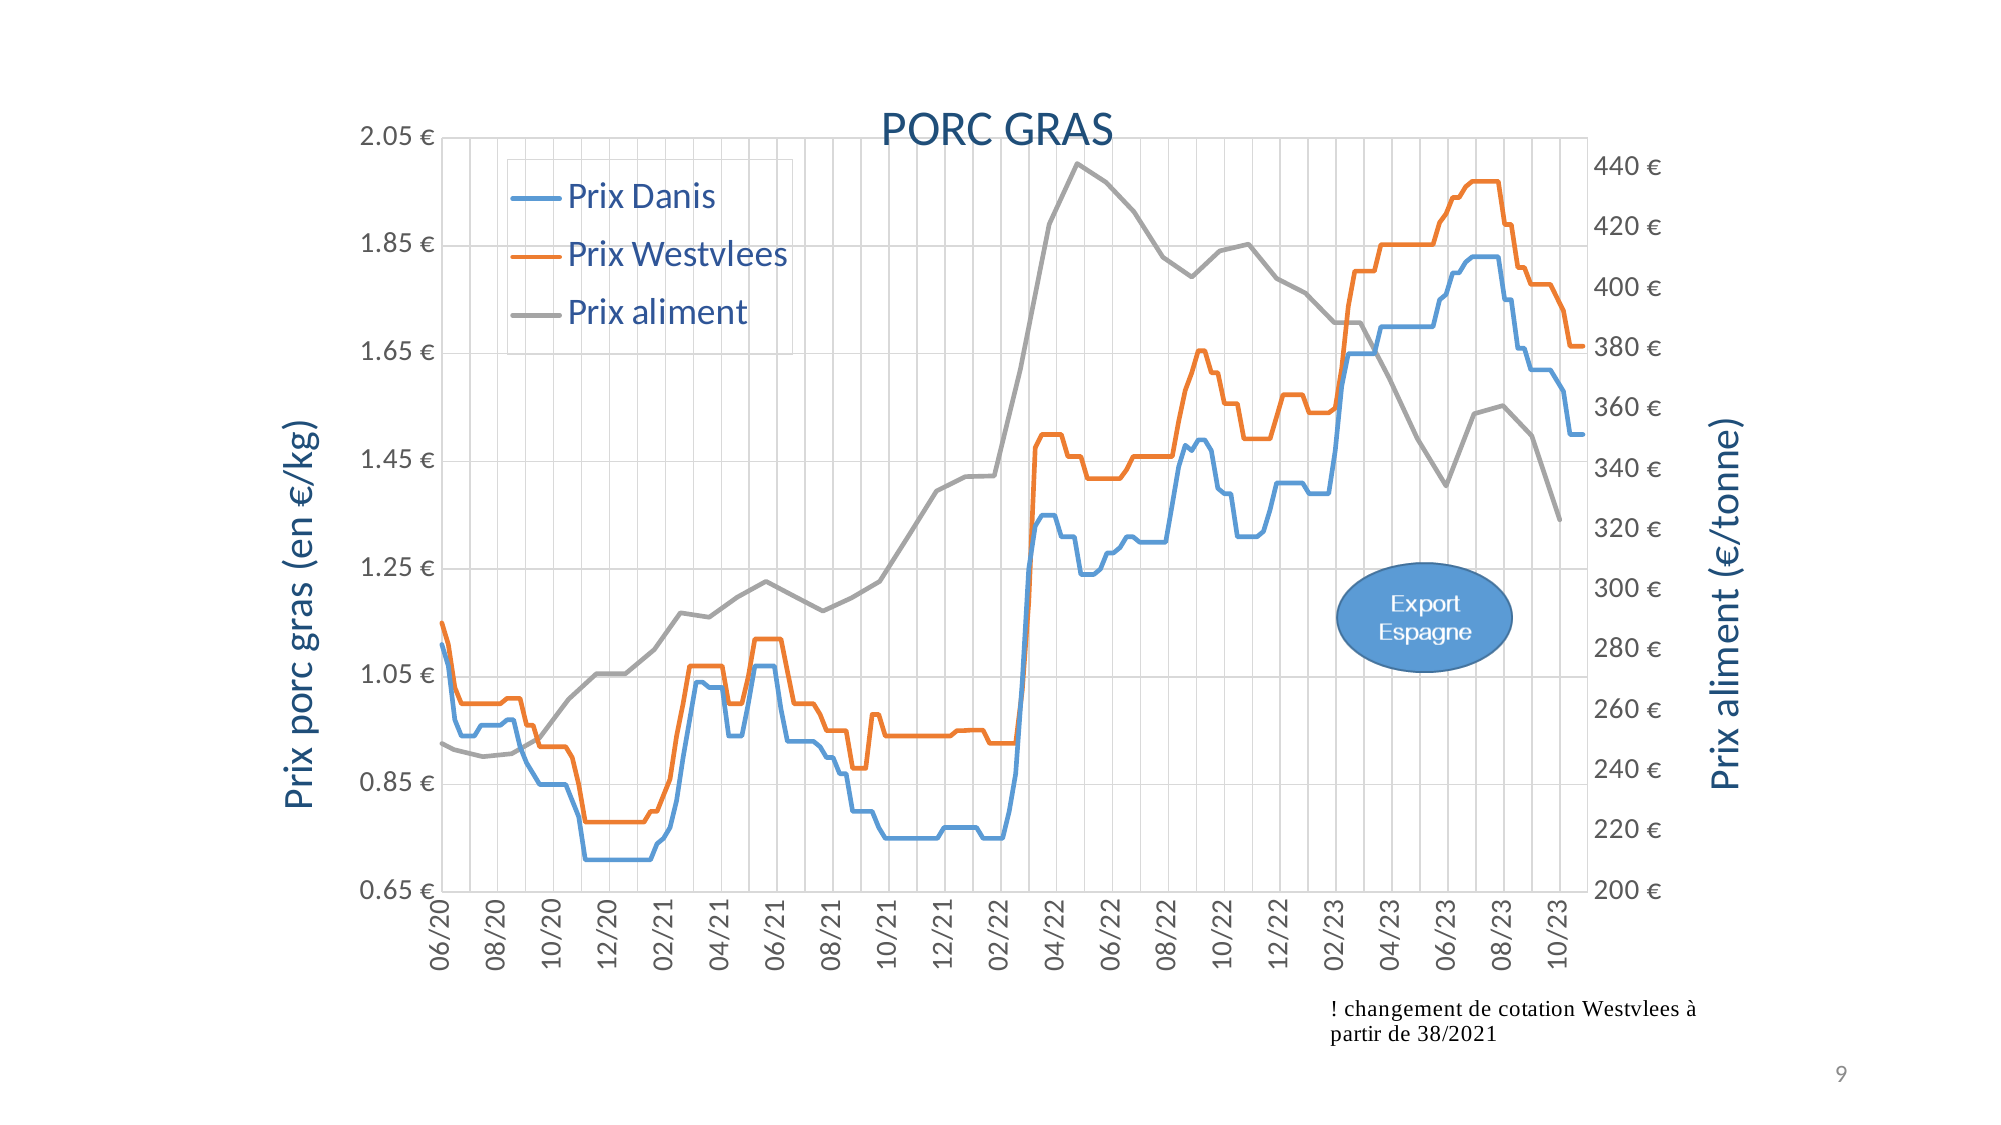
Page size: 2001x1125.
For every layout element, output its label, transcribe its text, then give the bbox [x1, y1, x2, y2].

slide_number 9 [1412, 1042, 1863, 1103]
chart [238, 65, 1762, 1060]
